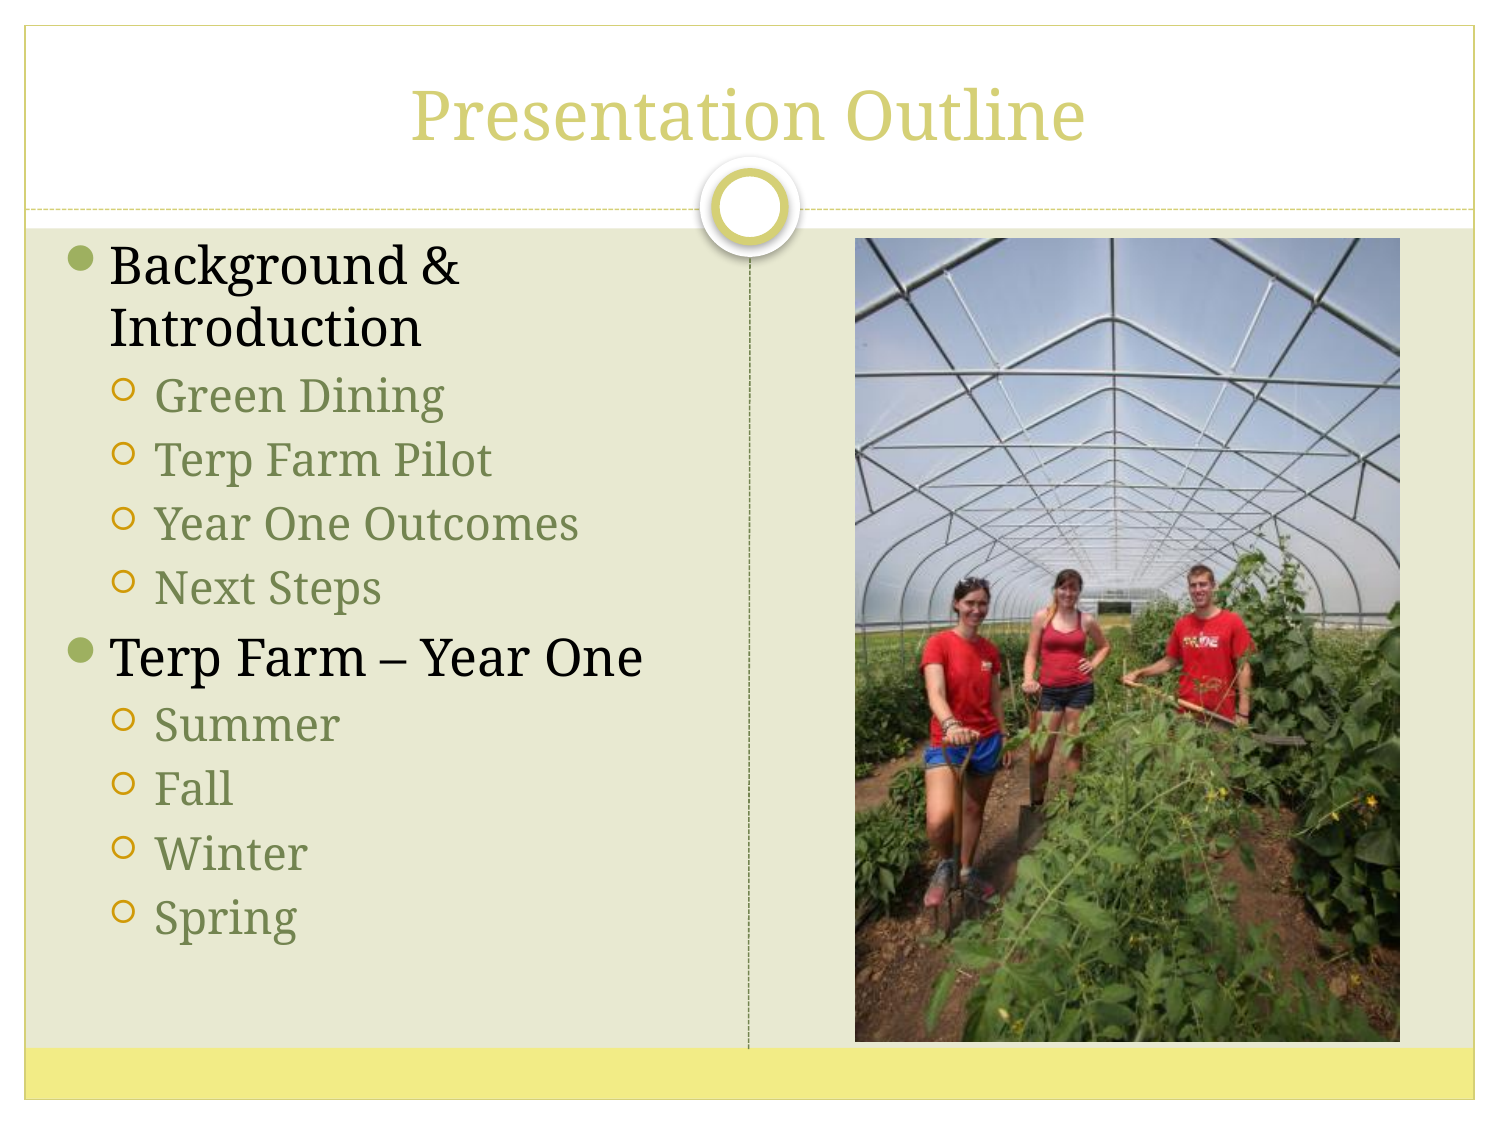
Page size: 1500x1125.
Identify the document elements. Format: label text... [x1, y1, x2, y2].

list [854, 238, 1401, 1042]
title Presentation Outline [49, 37, 1450, 162]
list Background & Introduction Green Dining Terp Farm Pilot Year One Outcomes Next Steps Terp Farm – Year One Summer Fall Winter Spring [49, 224, 712, 993]
